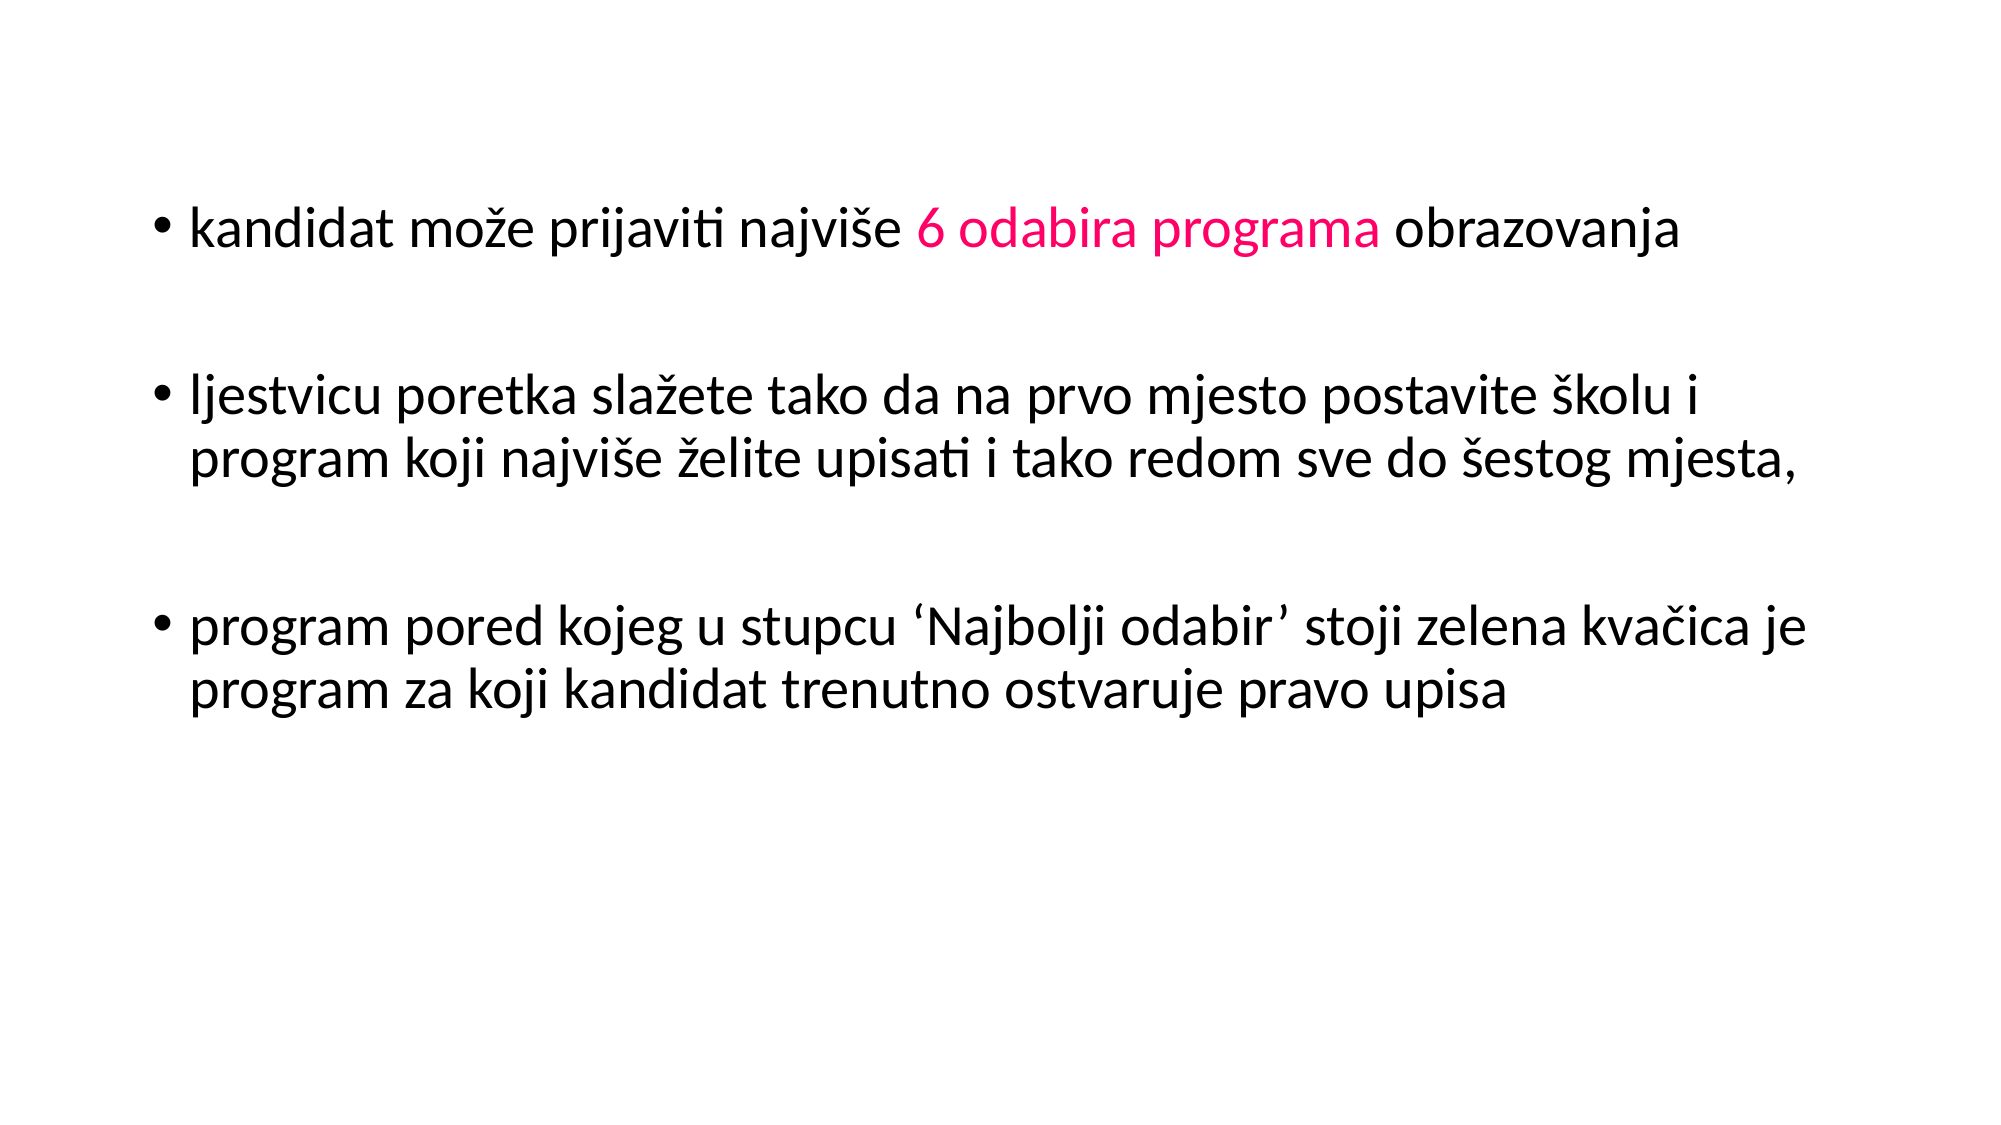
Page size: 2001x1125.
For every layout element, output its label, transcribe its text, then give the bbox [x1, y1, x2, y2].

list kandidat može prijaviti najviše 6 odabira programa obrazovanja ljestvicu poretka slažete tako da na prvo mjesto postavite školu i program koji najviše želite upisati i tako redom sve do šestog mjesta, program pored kojeg u stupcu ‘Najbolji odabir’ stoji zelena kvačica je program za koji kandidat trenutno ostvaruje pravo upisa [137, 189, 1863, 903]
